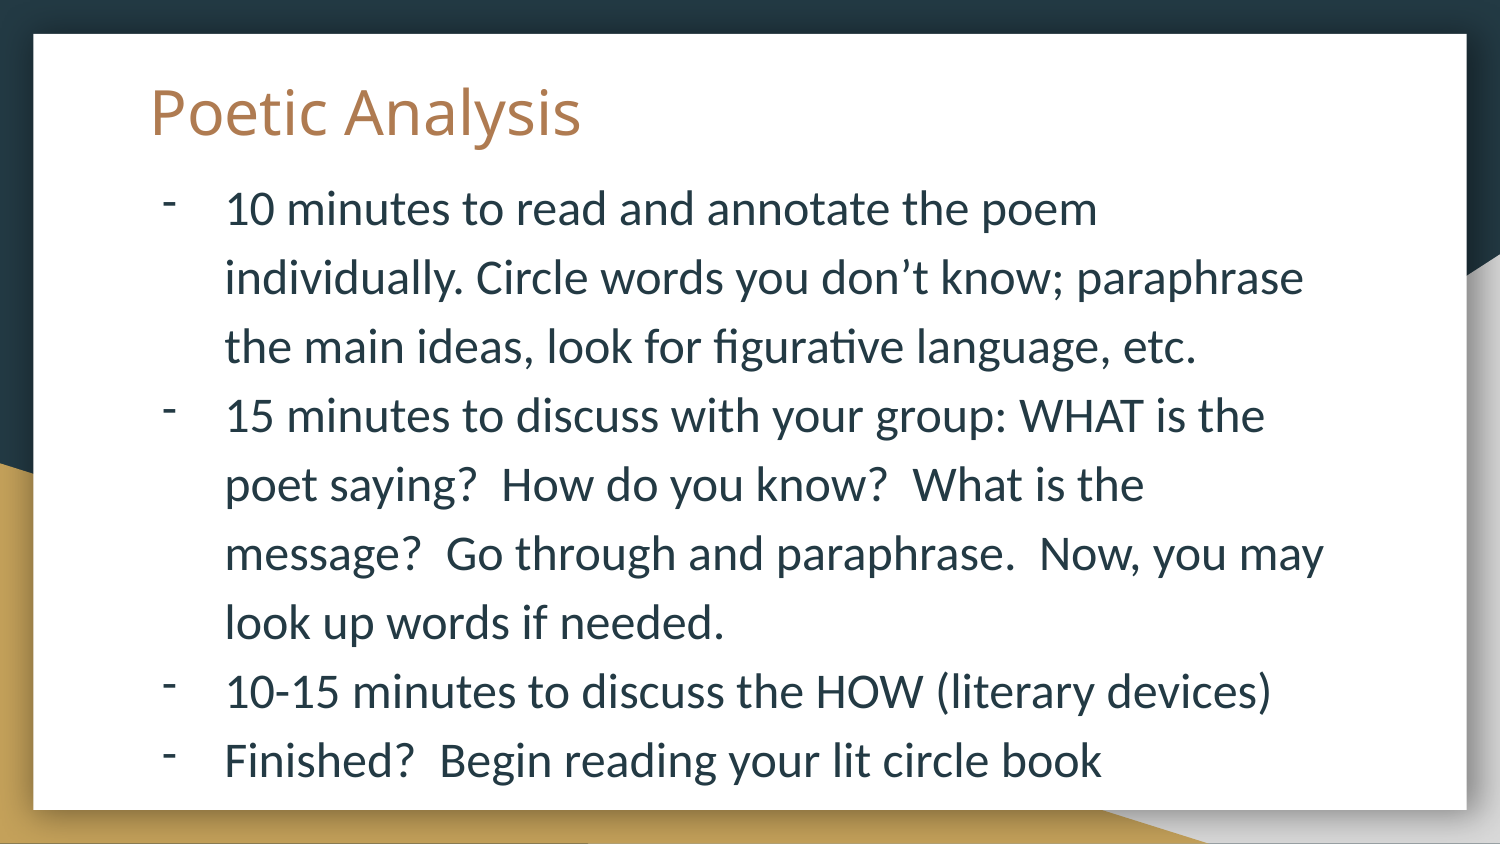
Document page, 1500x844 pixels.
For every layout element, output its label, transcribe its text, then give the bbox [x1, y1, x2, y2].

list 10 minutes to read and annotate the poem individually. Circle words you don’t know; paraphrase the main ideas, look for figurative language, etc. 15 minutes to discuss with your group: WHAT is the poet saying? How do you know? What is the message? Go through and paraphrase. Now, you may look up words if needed. 10-15 minutes to discuss the HOW (literary devices) Finished? Begin reading your lit circle book [134, 151, 1366, 729]
title Poetic Analysis [134, 57, 1366, 151]
